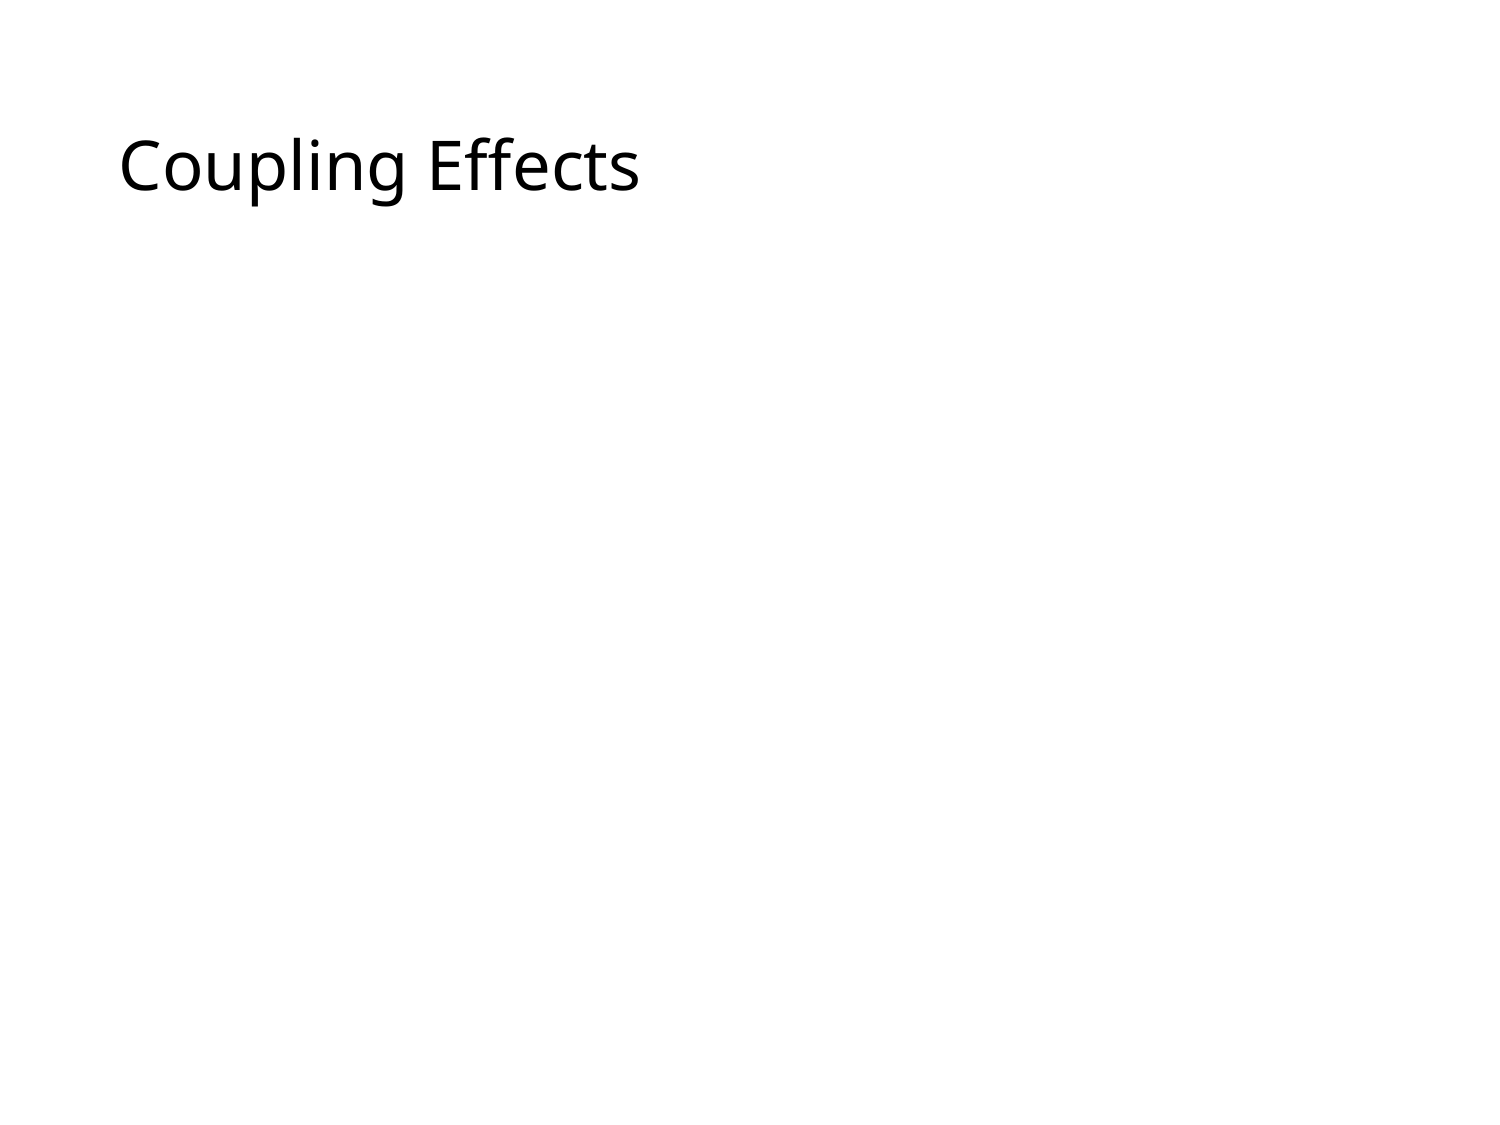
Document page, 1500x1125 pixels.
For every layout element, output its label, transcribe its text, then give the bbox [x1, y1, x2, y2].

title Coupling Effects [103, 59, 1398, 278]
